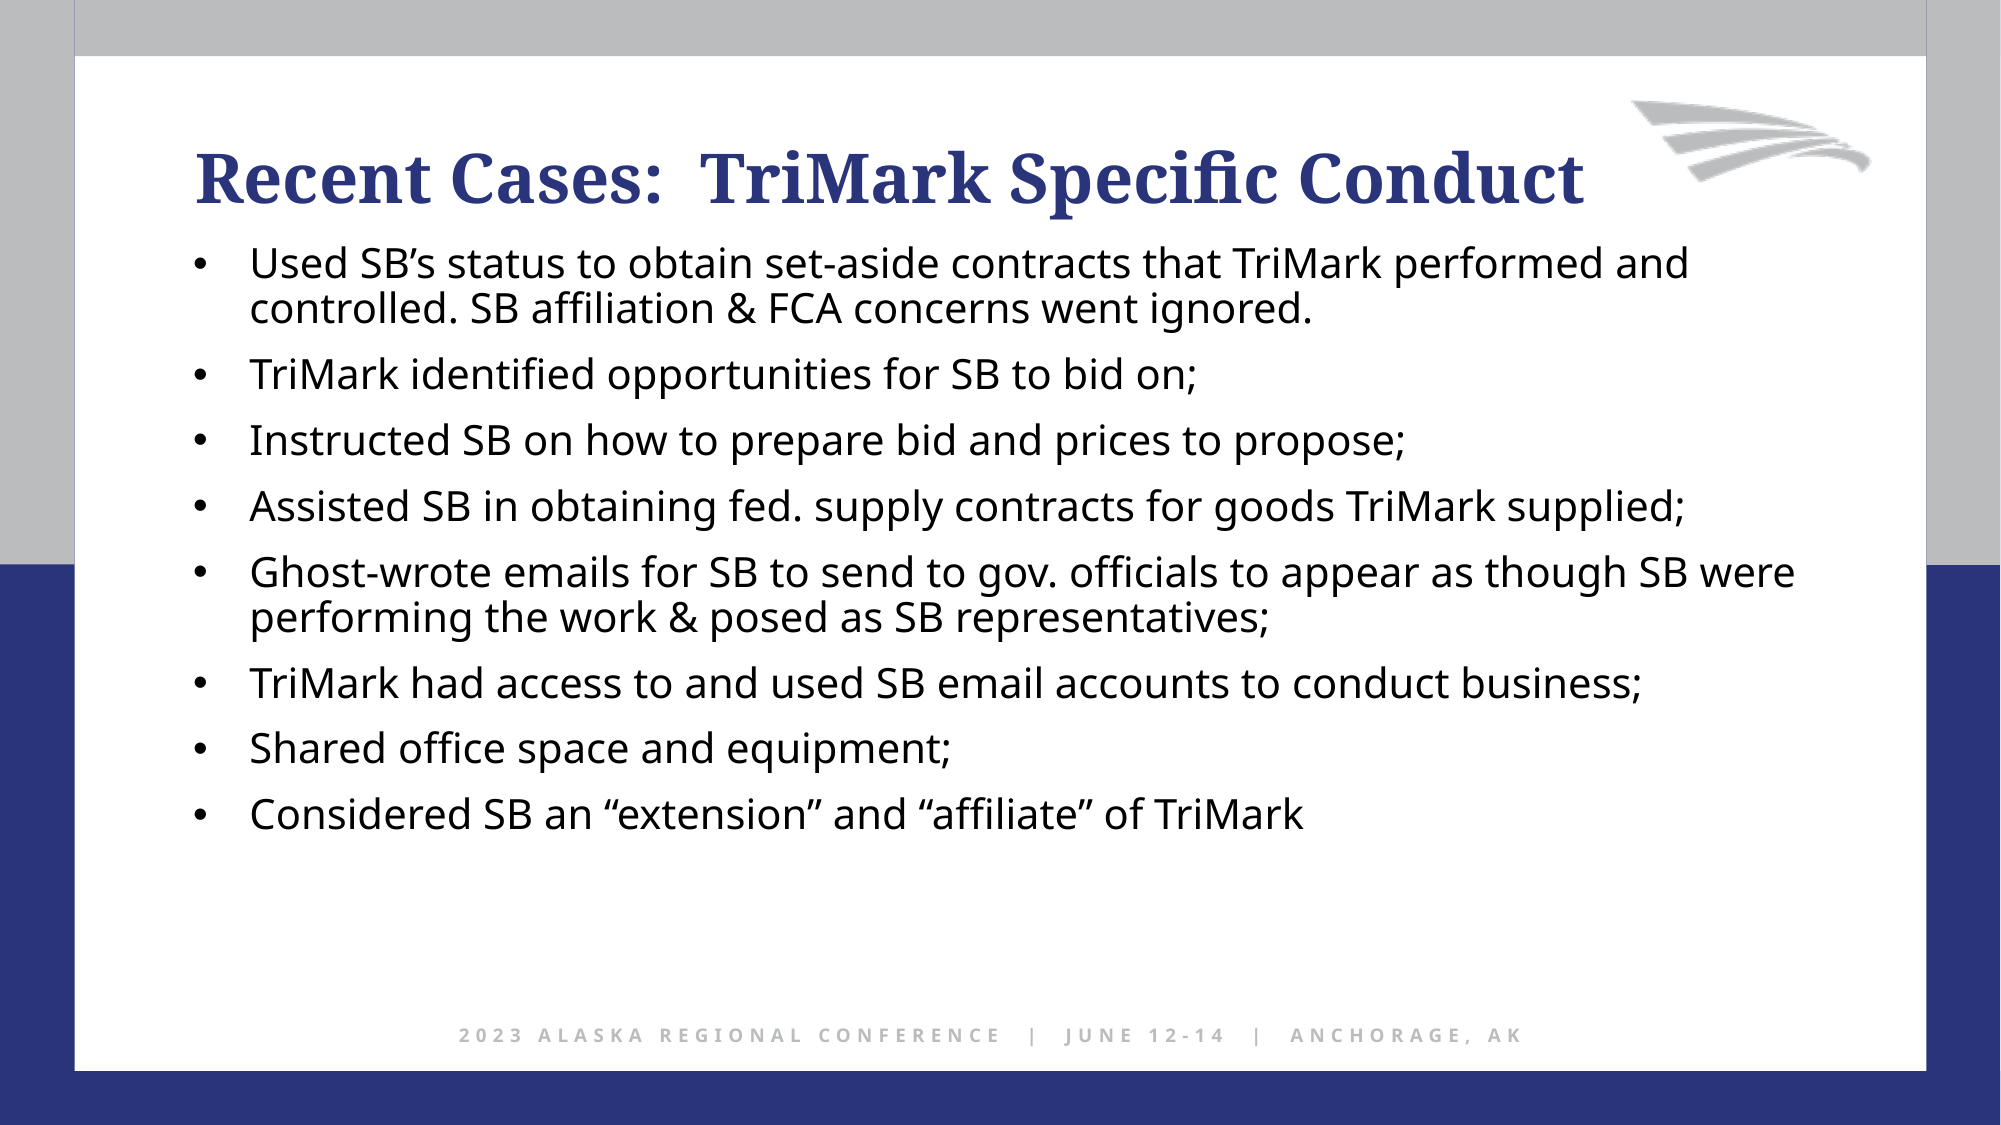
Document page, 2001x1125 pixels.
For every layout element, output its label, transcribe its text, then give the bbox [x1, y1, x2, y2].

list Used SB’s status to obtain set-aside contracts that TriMark performed and controlled. SB affiliation & FCA concerns went ignored. TriMark identified opportunities for SB to bid on; Instructed SB on how to prepare bid and prices to propose; Assisted SB in obtaining fed. supply contracts for goods TriMark supplied; Ghost-wrote emails for SB to send to gov. officials to appear as though SB were performing the work & posed as SB representatives; TriMark had access to and used SB email accounts to conduct business; Shared office space and equipment; Considered SB an “extension” and “affiliate” of TriMark [178, 235, 1821, 991]
list Recent Cases: TriMark Specific Conduct [180, 136, 1823, 227]
picture [1559, 100, 1955, 236]
